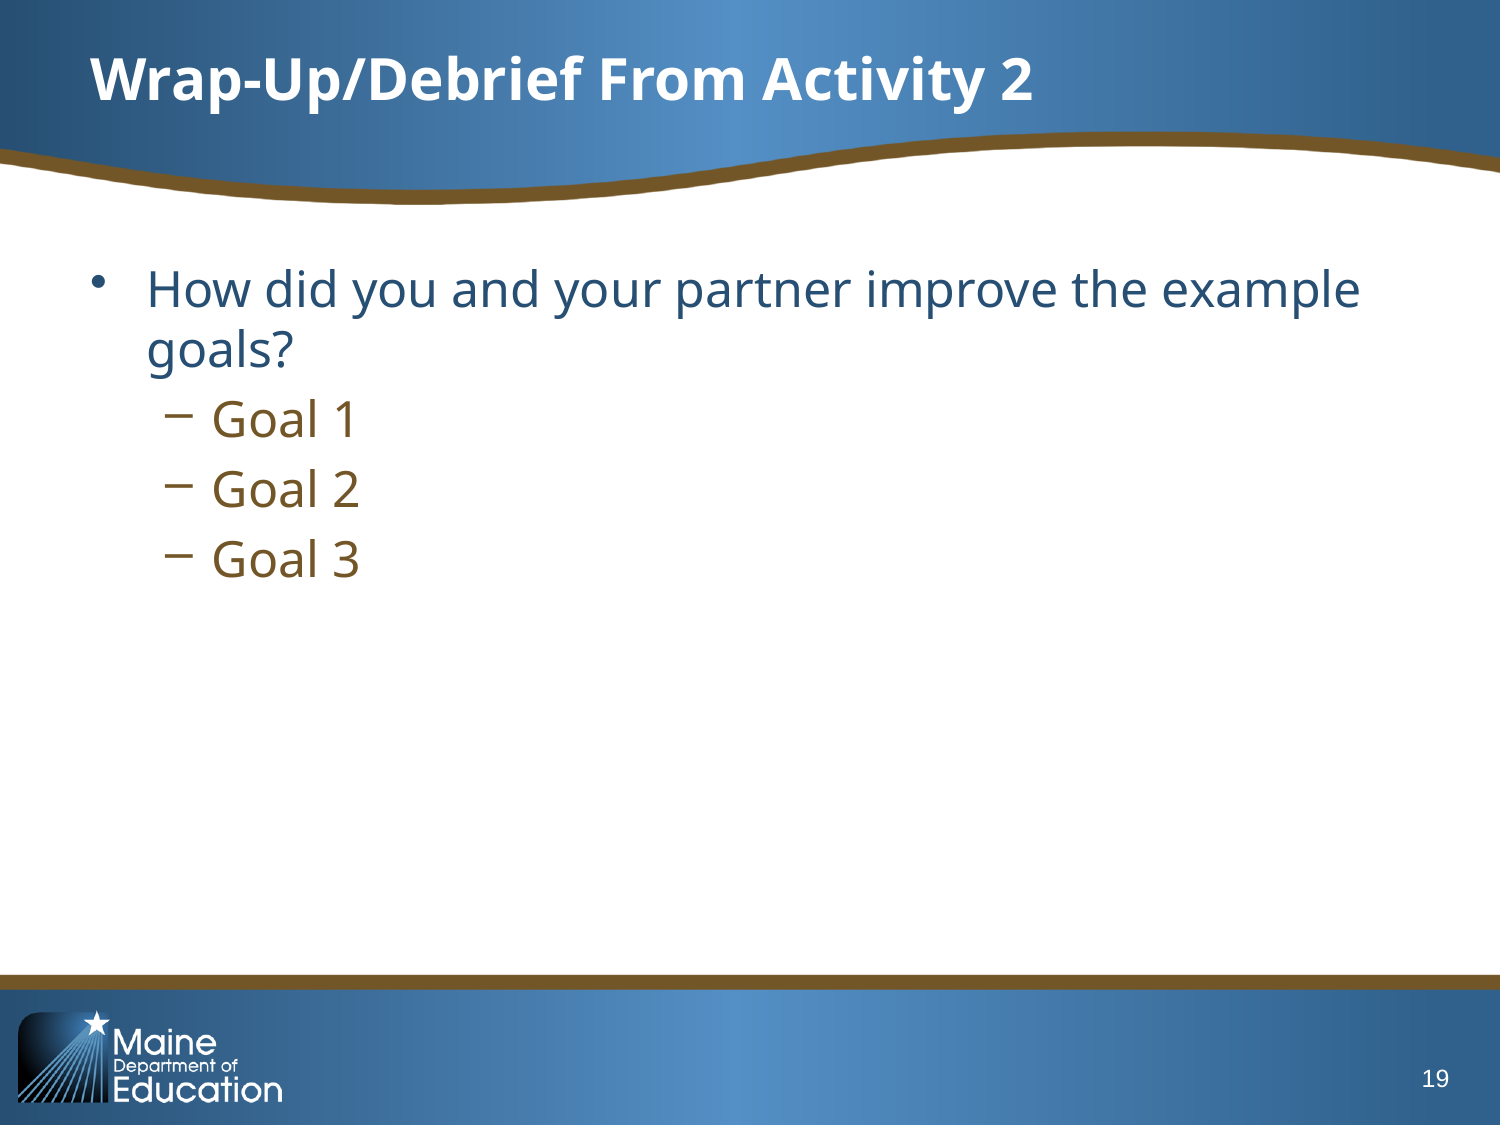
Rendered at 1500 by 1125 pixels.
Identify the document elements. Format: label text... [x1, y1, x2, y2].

picture [0, 0, 1500, 1125]
list How did you and your partner improve the example goals? Goal 1 Goal 2 Goal 3 [74, 249, 1426, 963]
slide_number 19 [1402, 1055, 1465, 1106]
title Wrap-Up/Debrief From Activity 2 [74, 24, 1426, 121]
